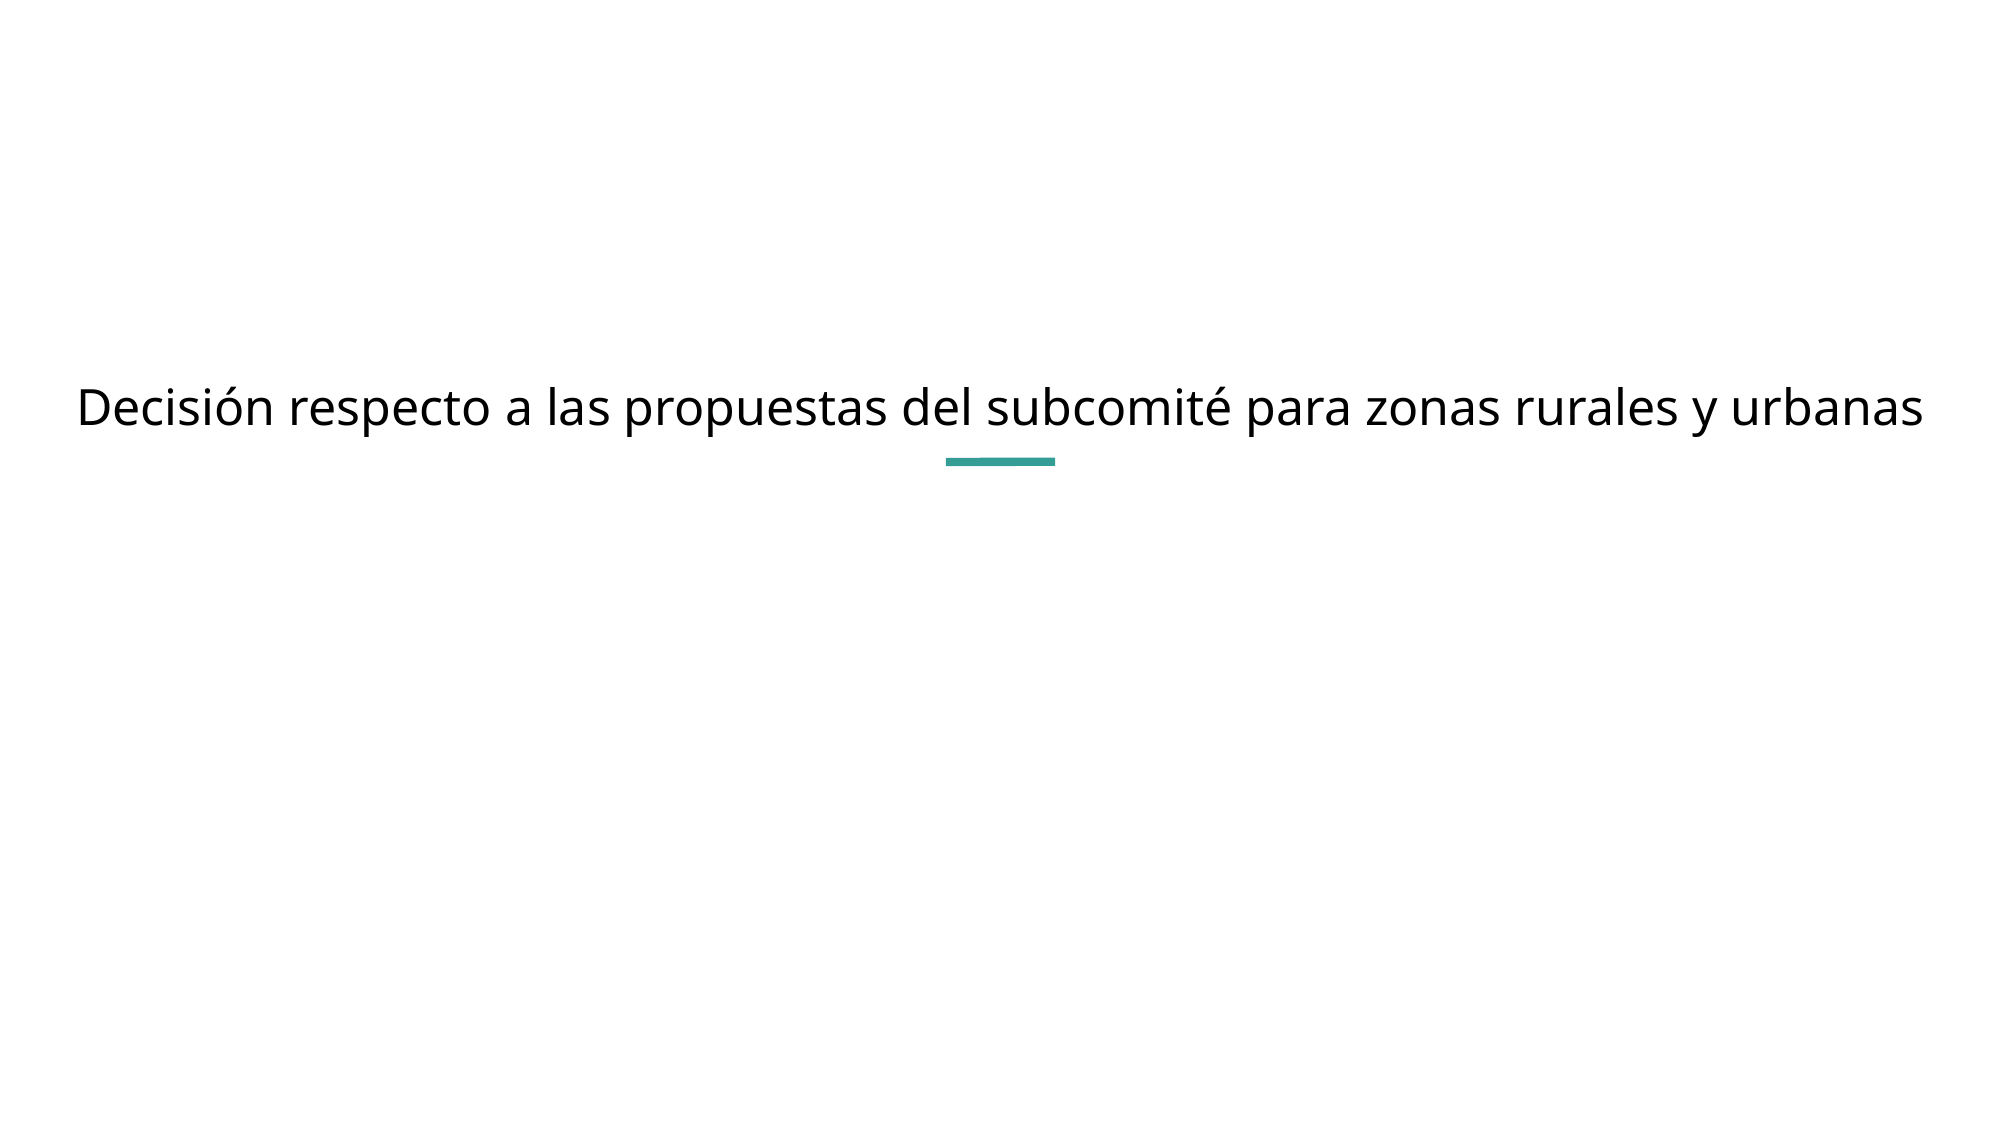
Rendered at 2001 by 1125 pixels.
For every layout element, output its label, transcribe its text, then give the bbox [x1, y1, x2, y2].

title Decisión respecto a las propuestas del subcomité para zonas rurales y urbanas [0, 370, 2000, 449]
